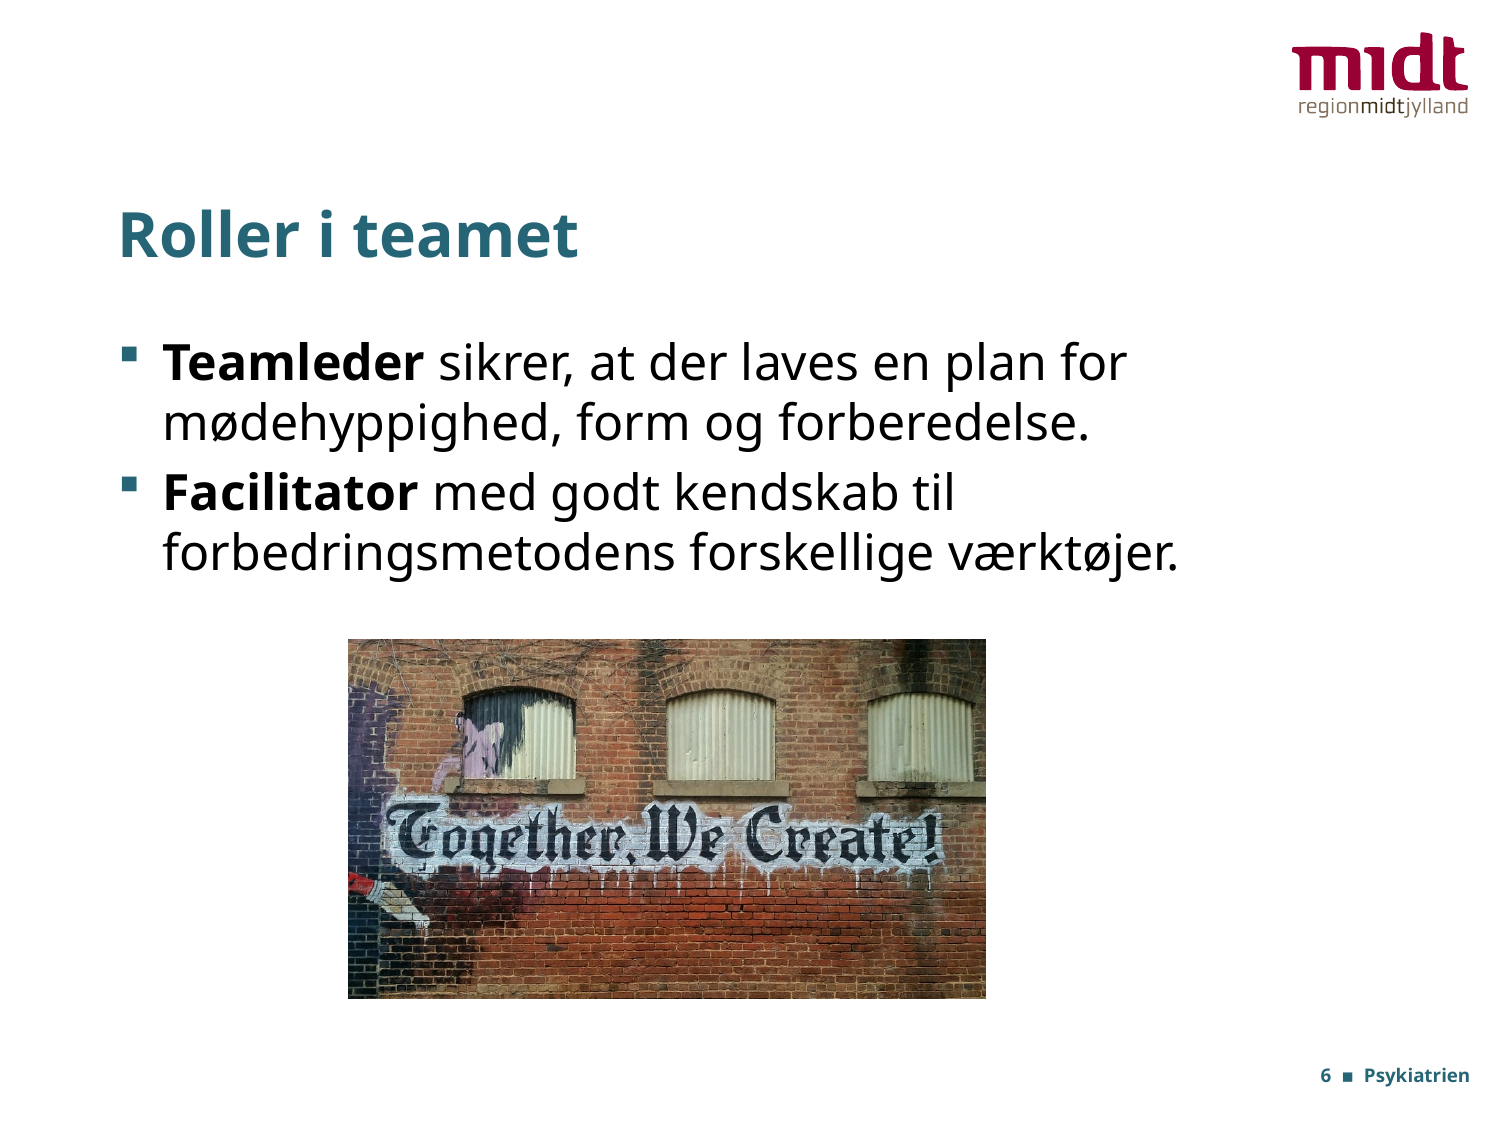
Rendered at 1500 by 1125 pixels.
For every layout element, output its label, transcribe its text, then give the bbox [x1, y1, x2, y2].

list Teamleder sikrer, at der laves en plan for mødehyppighed, form og forberedelse. Facilitator med godt kendskab til forbedringsmetodens forskellige værktøjer. [117, 231, 1382, 890]
title Roller i teamet [117, 194, 1382, 231]
footer 6 ▪ Psykiatrien [1089, 1038, 1471, 1090]
picture [348, 633, 986, 1059]
